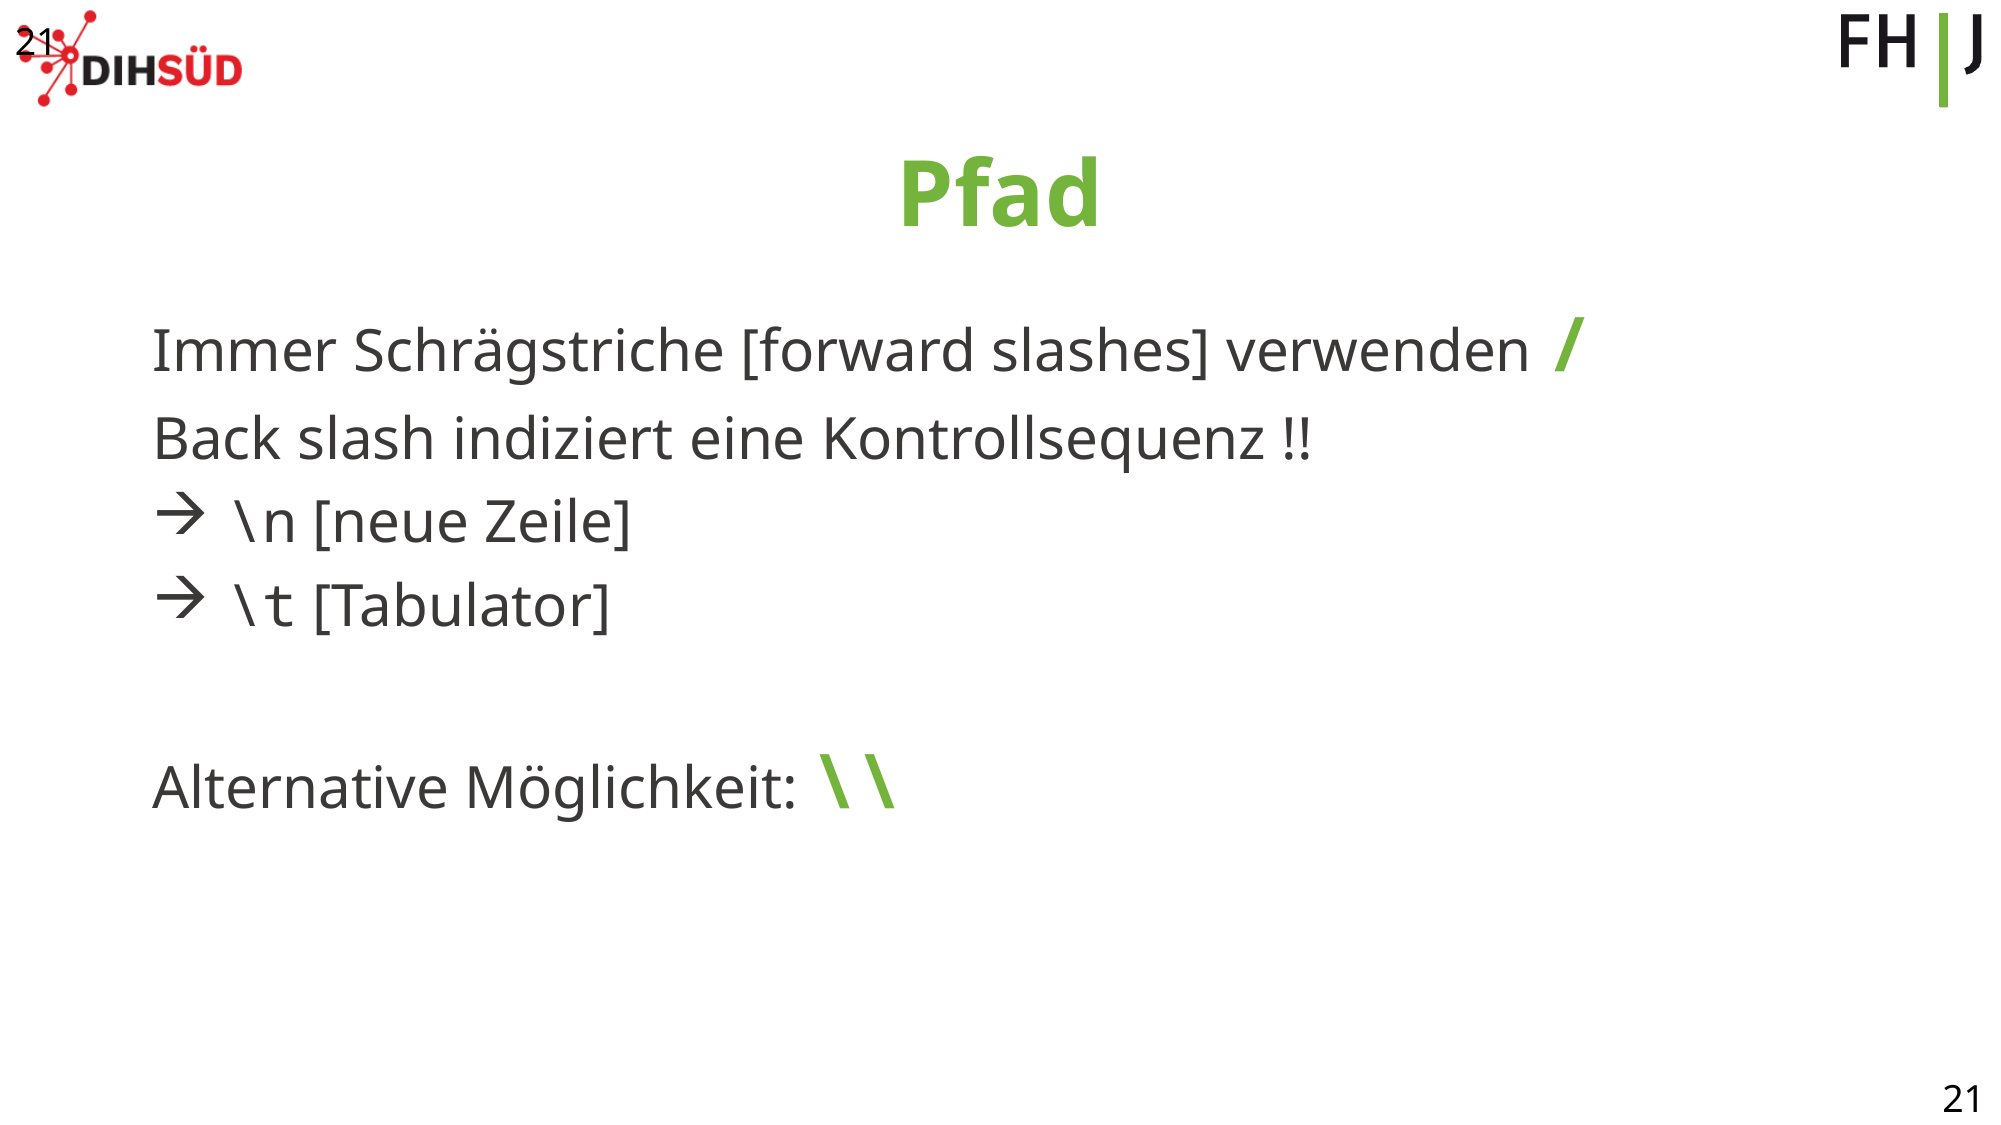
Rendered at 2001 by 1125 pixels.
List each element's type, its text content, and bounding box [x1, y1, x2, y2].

picture [0, 0, 262, 118]
list Immer Schrägstriche [forward slashes] verwenden / Back slash indiziert eine Kontrollsequenz !! \n [neue Zeile] \t [Tabulator] Alternative Möglichkeit: \\ [137, 299, 1863, 1014]
picture [1759, 0, 1991, 132]
slide_number 21 [0, 10, 98, 90]
title Pfad [137, 117, 1863, 278]
